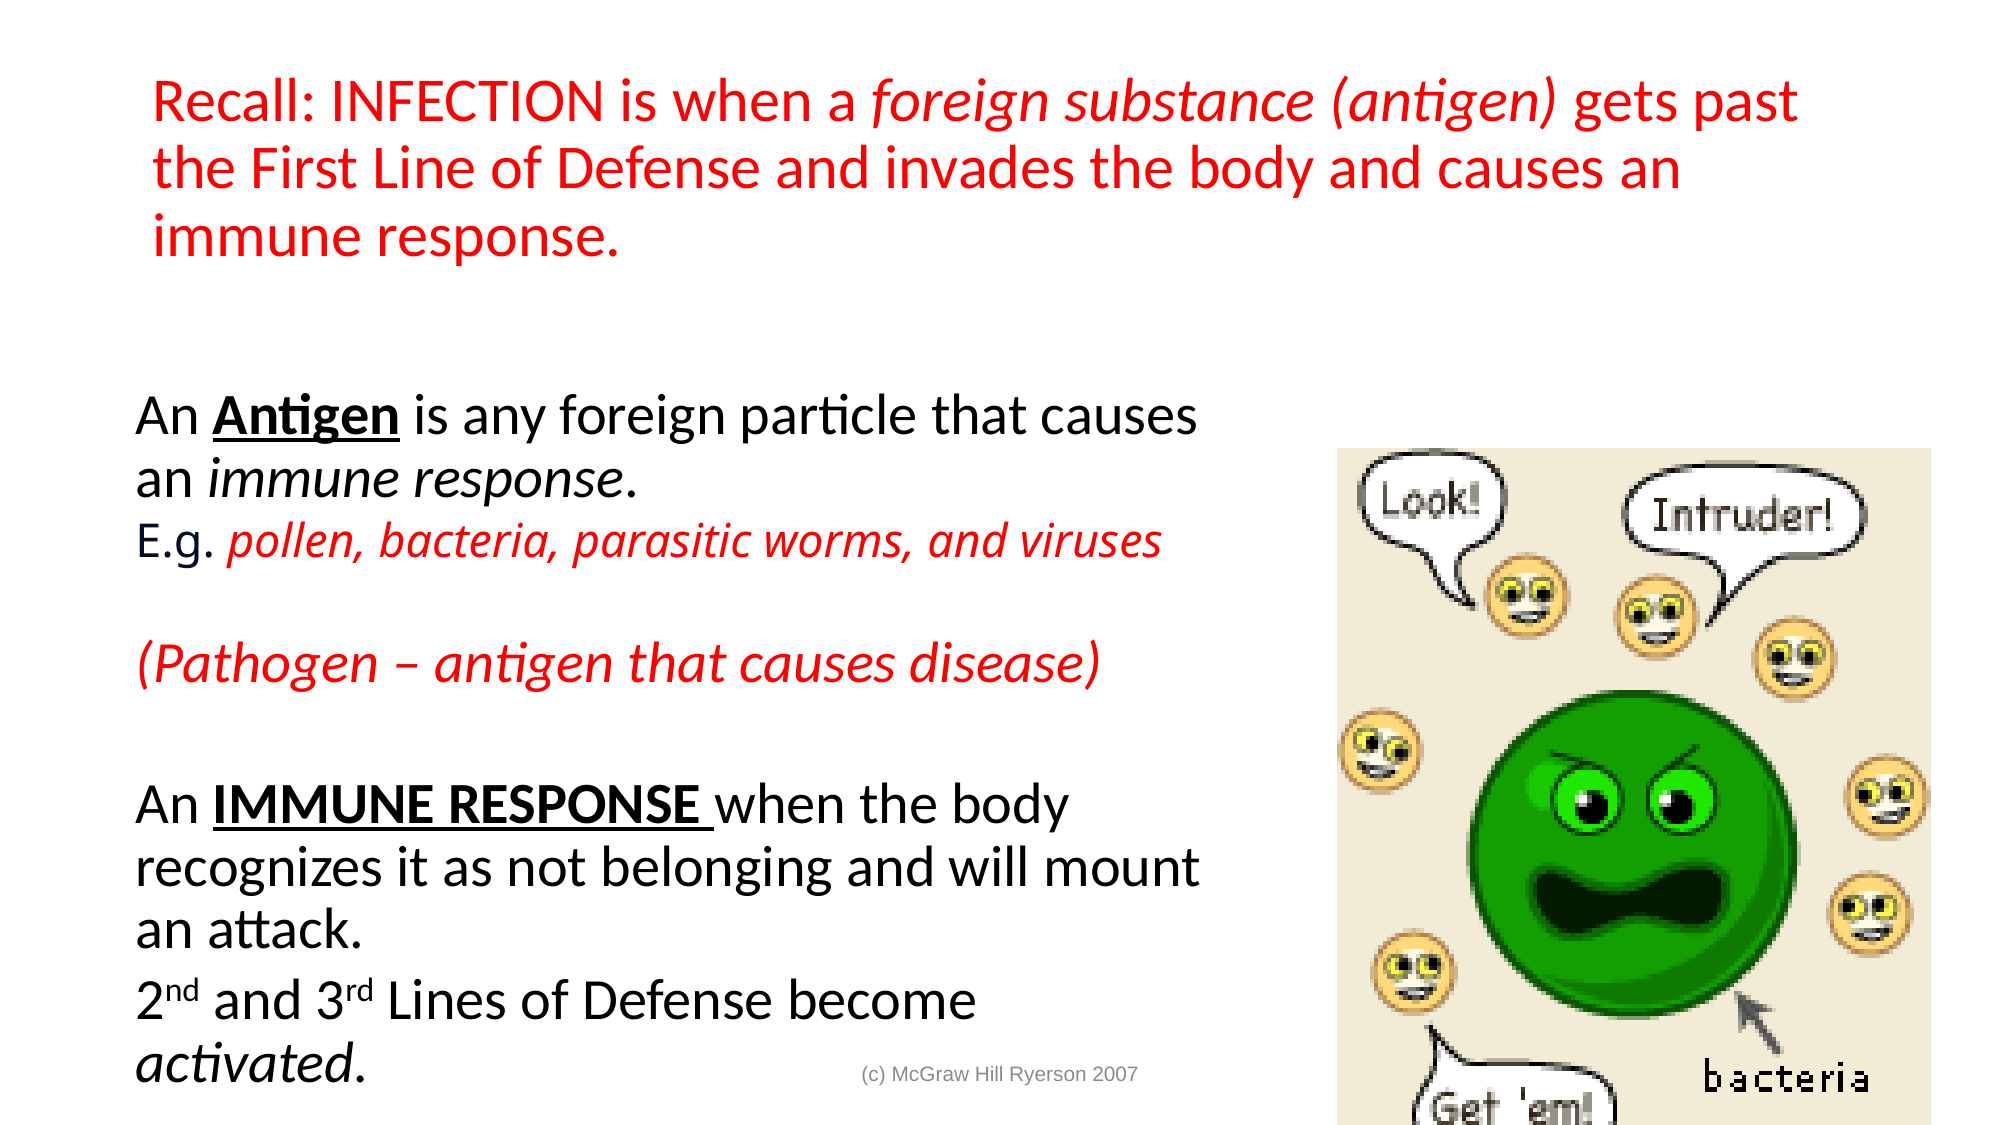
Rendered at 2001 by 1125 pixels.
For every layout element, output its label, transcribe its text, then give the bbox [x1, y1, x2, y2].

footer (c) McGraw Hill Ryerson 2007 [662, 1042, 1337, 1103]
picture [1337, 448, 1931, 1125]
list An Antigen is any foreign particle that causes an immune response. E.g. pollen, bacteria, parasitic worms, and viruses (Pathogen – antigen that causes disease) An IMMUNE RESPONSE when the body recognizes it as not belonging and will mount an attack. 2nd and 3rd Lines of Defense become activated. [52, 299, 1225, 1120]
title Recall: INFECTION is when a foreign substance (antigen) gets past the First Line of Defense and invades the body and causes an immune response. [137, 59, 1863, 278]
